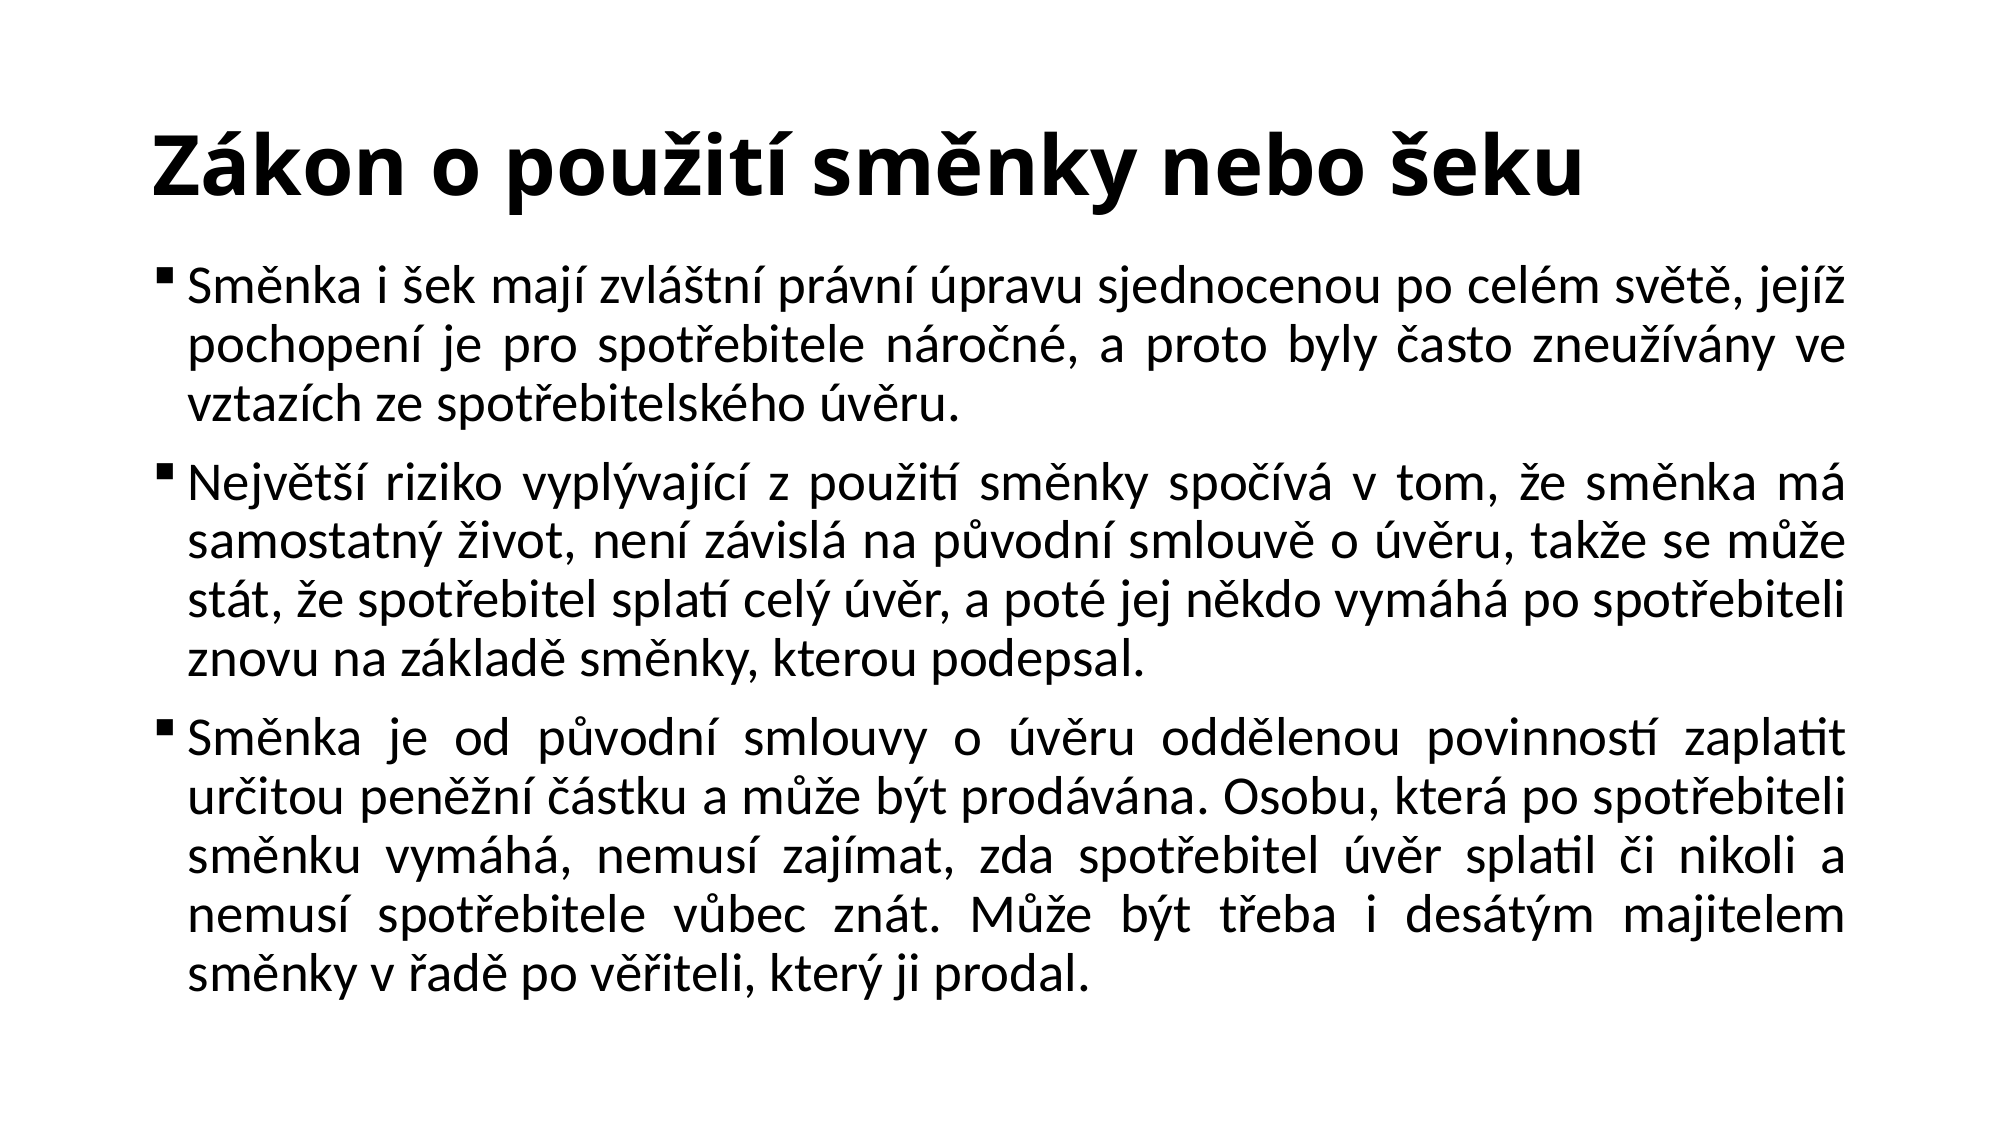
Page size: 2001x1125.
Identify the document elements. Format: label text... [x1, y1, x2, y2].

list Směnka i šek mají zvláštní právní úpravu sjednocenou po celém světě, jejíž pochopení je pro spotřebitele náročné, a proto byly často zneužívány ve vztazích ze spotřebitelského úvěru. Největší riziko vyplývající z použití směnky spočívá v tom, že směnka má samostatný život, není závislá na původní smlouvě o úvěru, takže se může stát, že spotřebitel splatí celý úvěr, a poté jej někdo vymáhá po spotřebiteli znovu na základě směnky, kterou podepsal. Směnka je od původní smlouvy o úvěru oddělenou povinností zaplatit určitou peněžní částku a může být prodávána. Osobu, která po spotřebiteli směnku vymáhá, nemusí zajímat, zda spotřebitel úvěr splatil či nikoli a nemusí spotřebitele vůbec znát. Může být třeba i desátým majitelem směnky v řadě po věřiteli, který ji prodal. [137, 248, 1863, 1014]
title Zákon o použití směnky nebo šeku [137, 59, 1863, 248]
